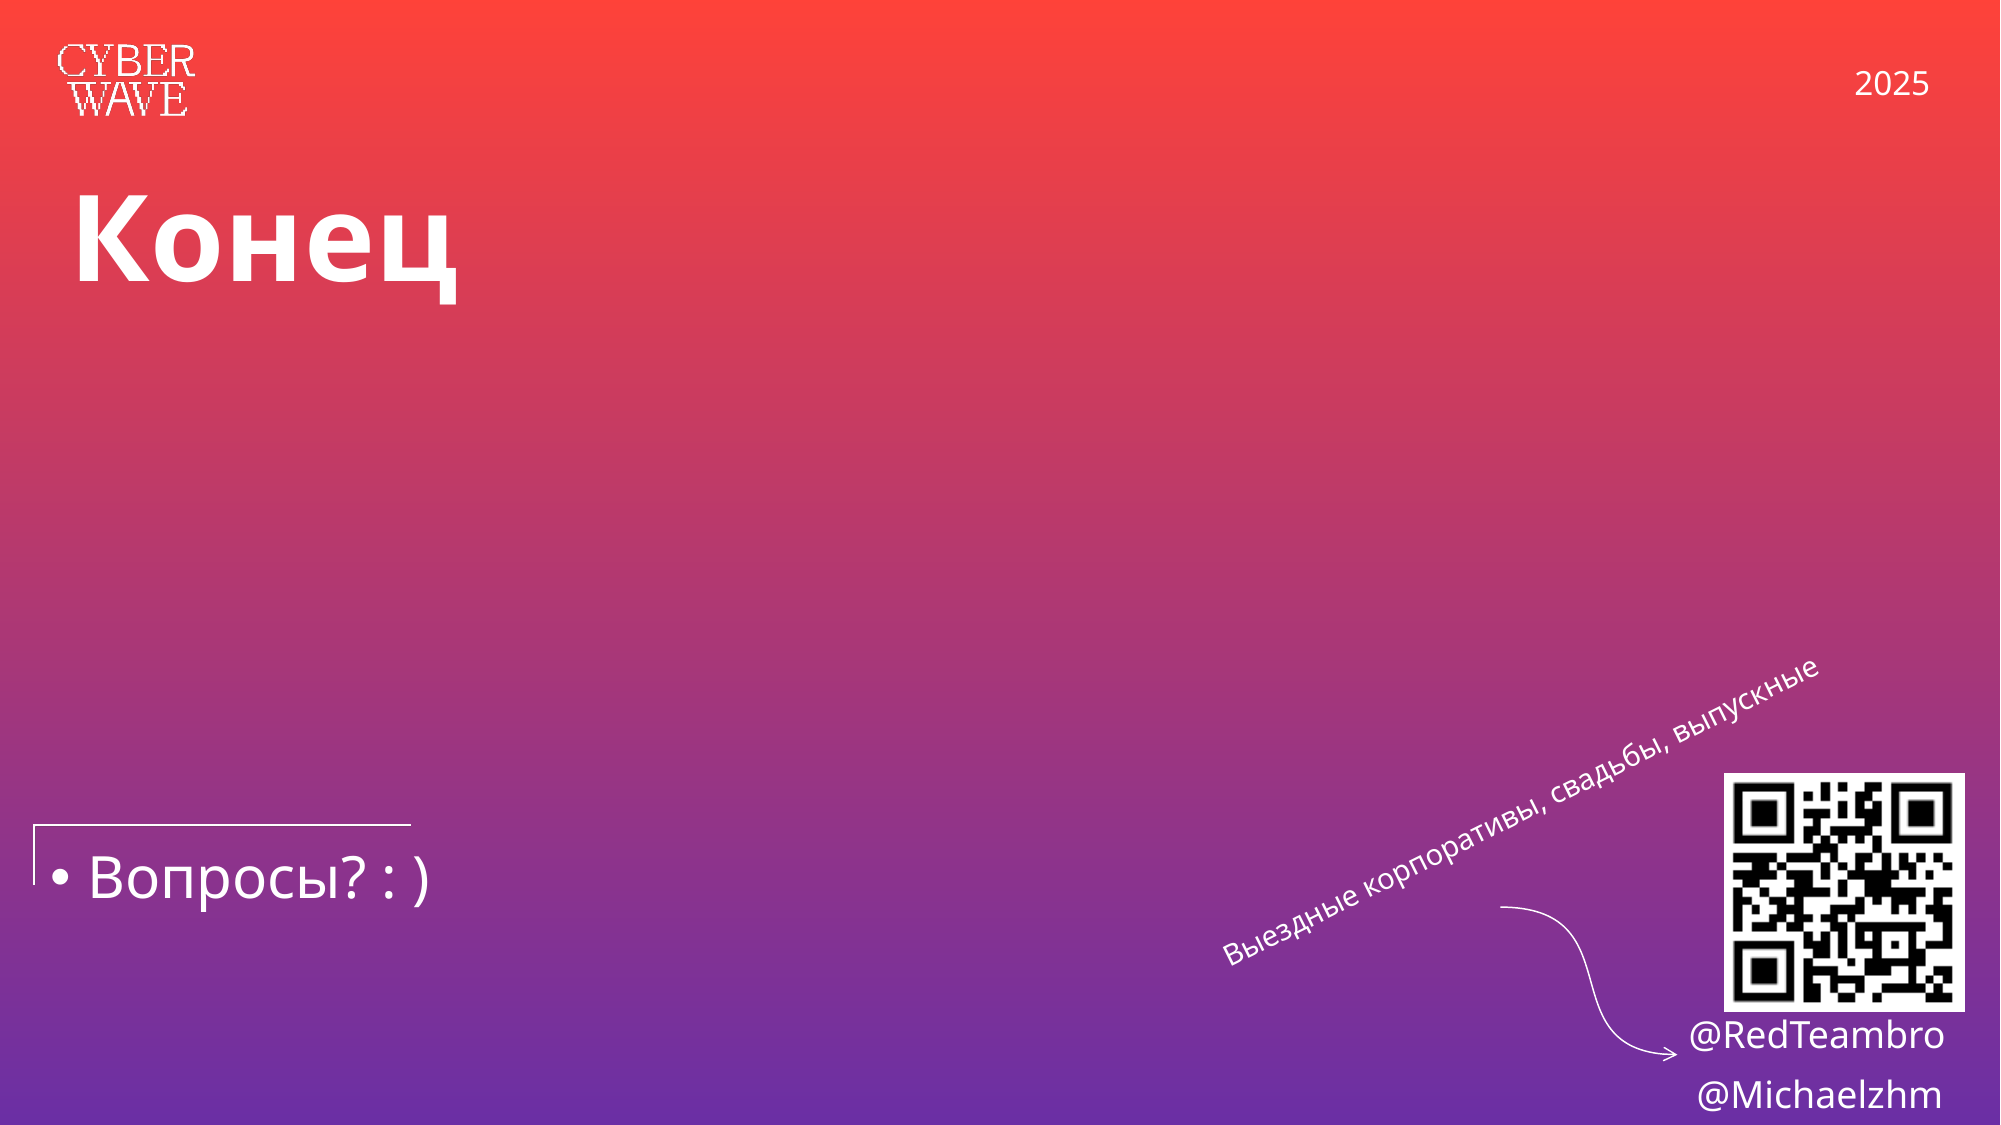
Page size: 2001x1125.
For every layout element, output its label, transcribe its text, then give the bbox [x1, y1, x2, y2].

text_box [1514, 891, 1664, 1070]
list Вопросы? : ) [35, 840, 920, 945]
picture [33, 824, 411, 885]
picture [54, 43, 197, 121]
title Конец [54, 169, 1981, 315]
text_box Выездные корпоративы, свадьбы, выпускные [1200, 633, 1841, 987]
text_box @RedTeambro [1673, 1003, 1961, 1064]
text_box @Michaelzhm [1681, 1064, 1959, 1124]
picture [1723, 773, 1966, 1012]
